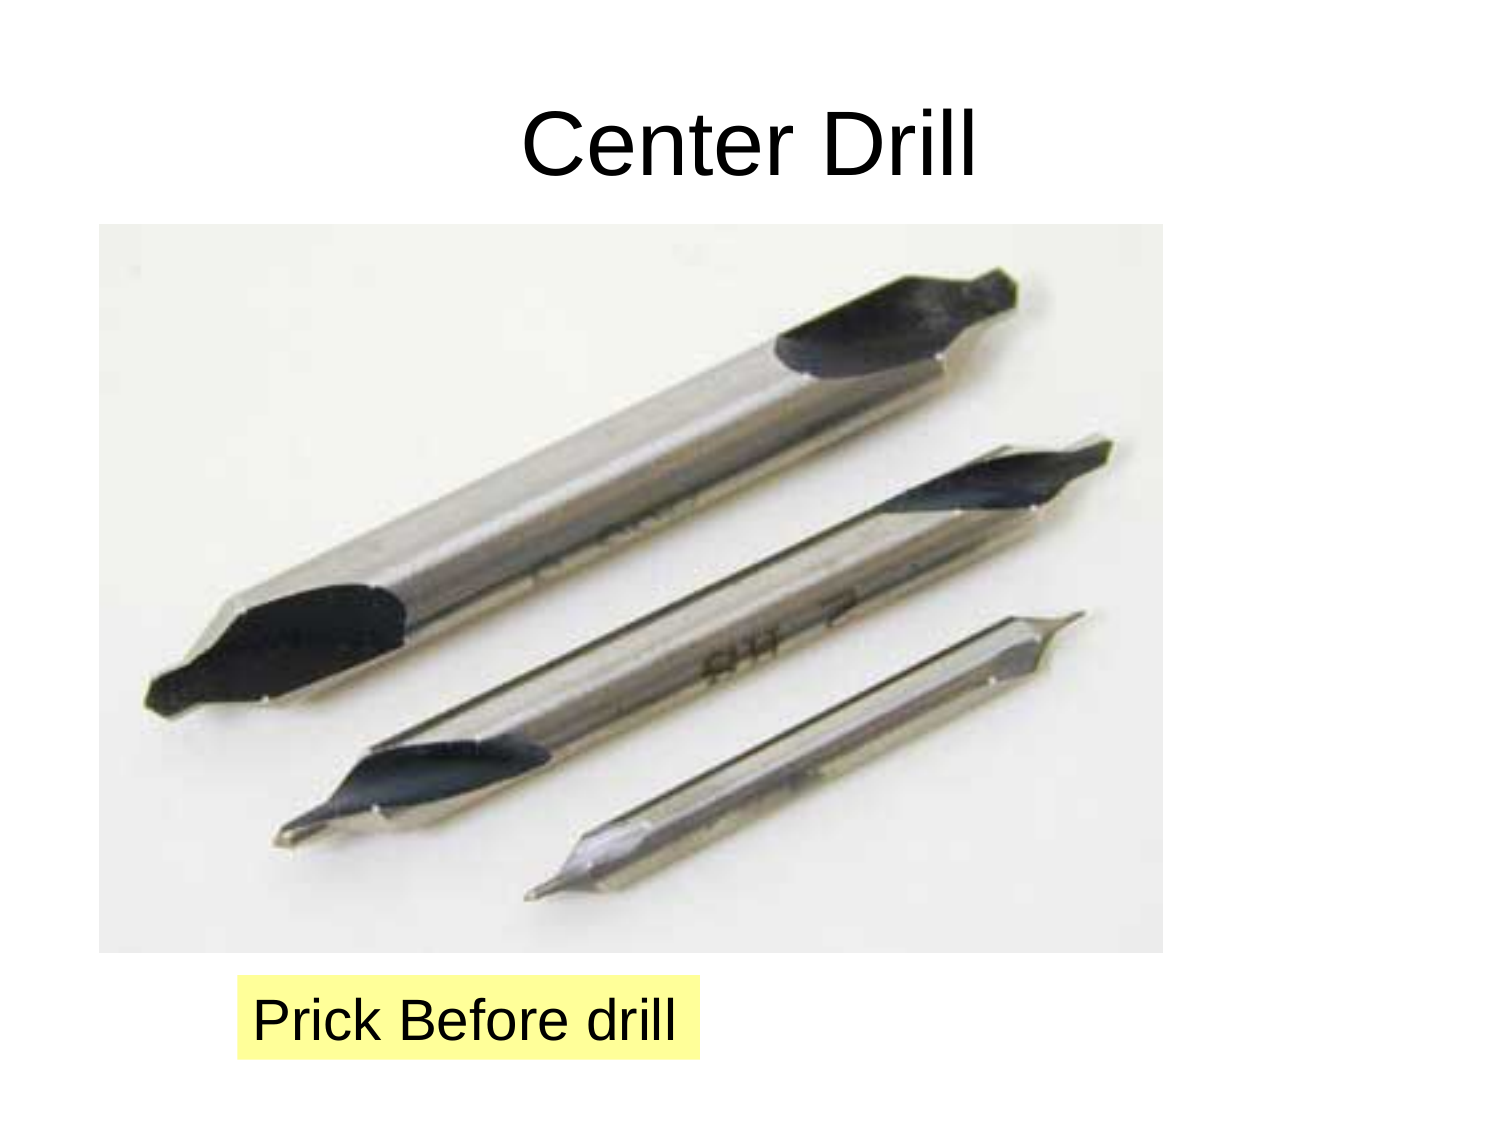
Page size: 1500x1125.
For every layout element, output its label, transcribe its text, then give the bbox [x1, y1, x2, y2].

text_box Prick Before drill [237, 975, 700, 1060]
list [99, 224, 1163, 954]
title Center Drill [74, 44, 1426, 233]
